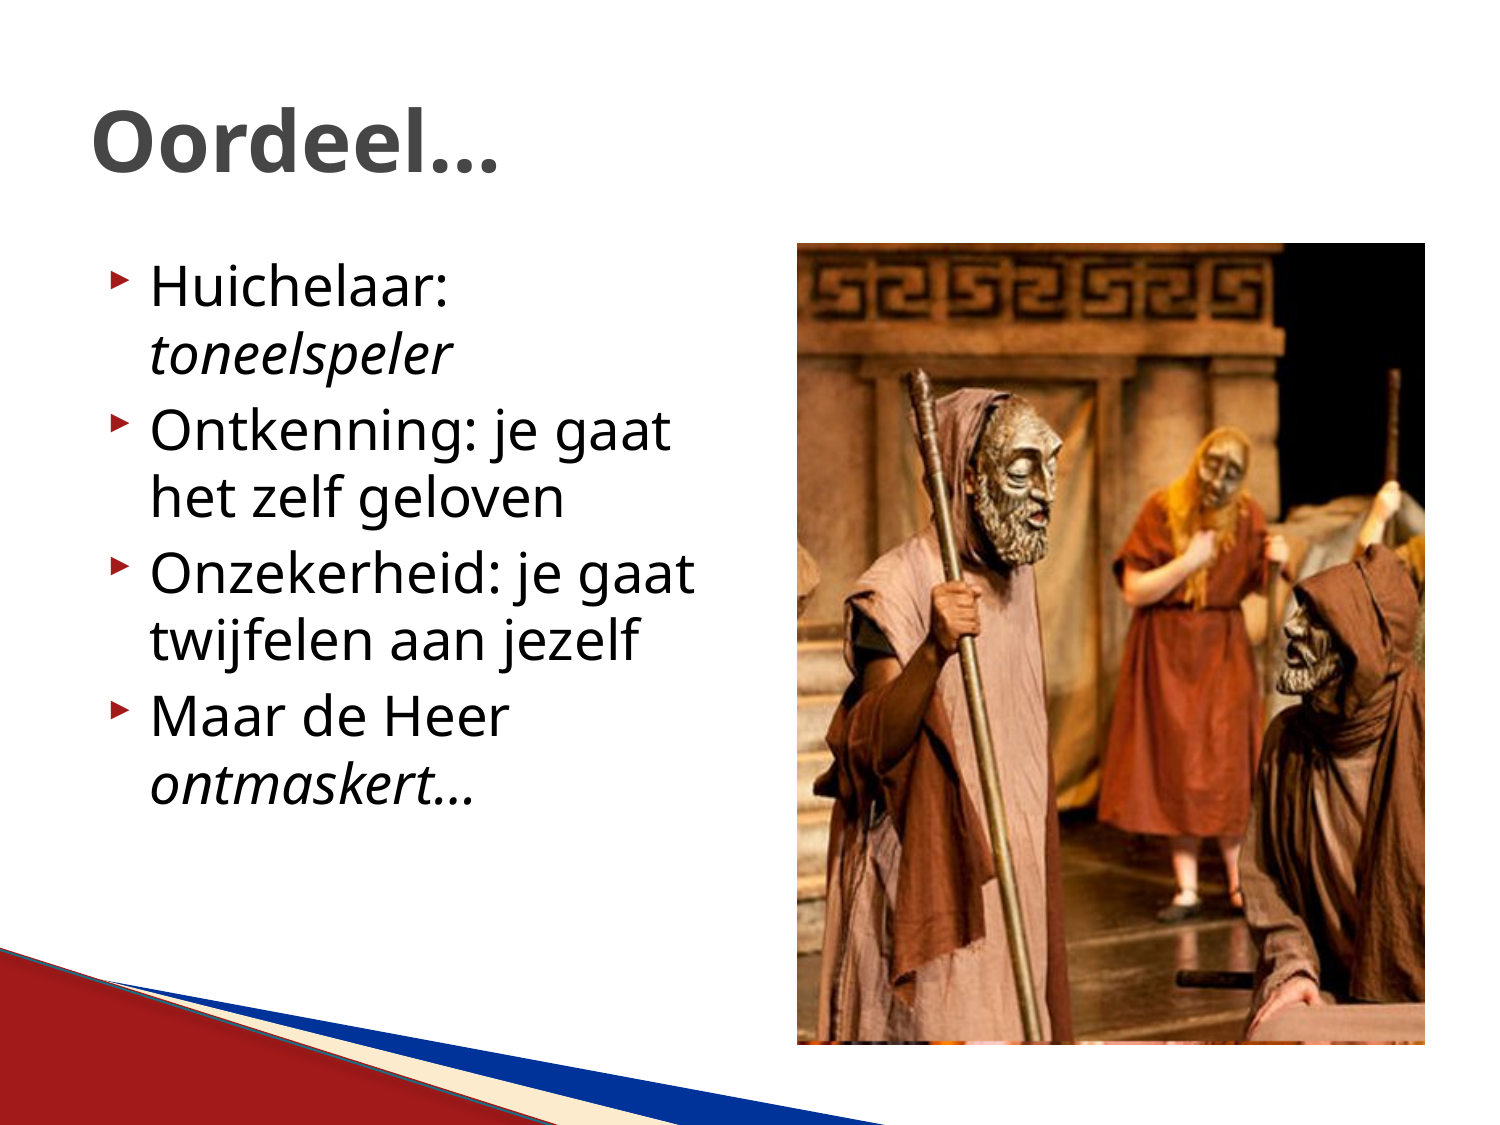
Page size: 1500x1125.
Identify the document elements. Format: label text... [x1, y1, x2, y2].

list Huichelaar: toneelspeler Ontkenning: je gaat het zelf geloven Onzekerheid: je gaat twijfelen aan jezelf Maar de Heer ontmaskert… [75, 243, 762, 986]
picture [796, 243, 1426, 1046]
title Oordeel… [75, 45, 1425, 233]
